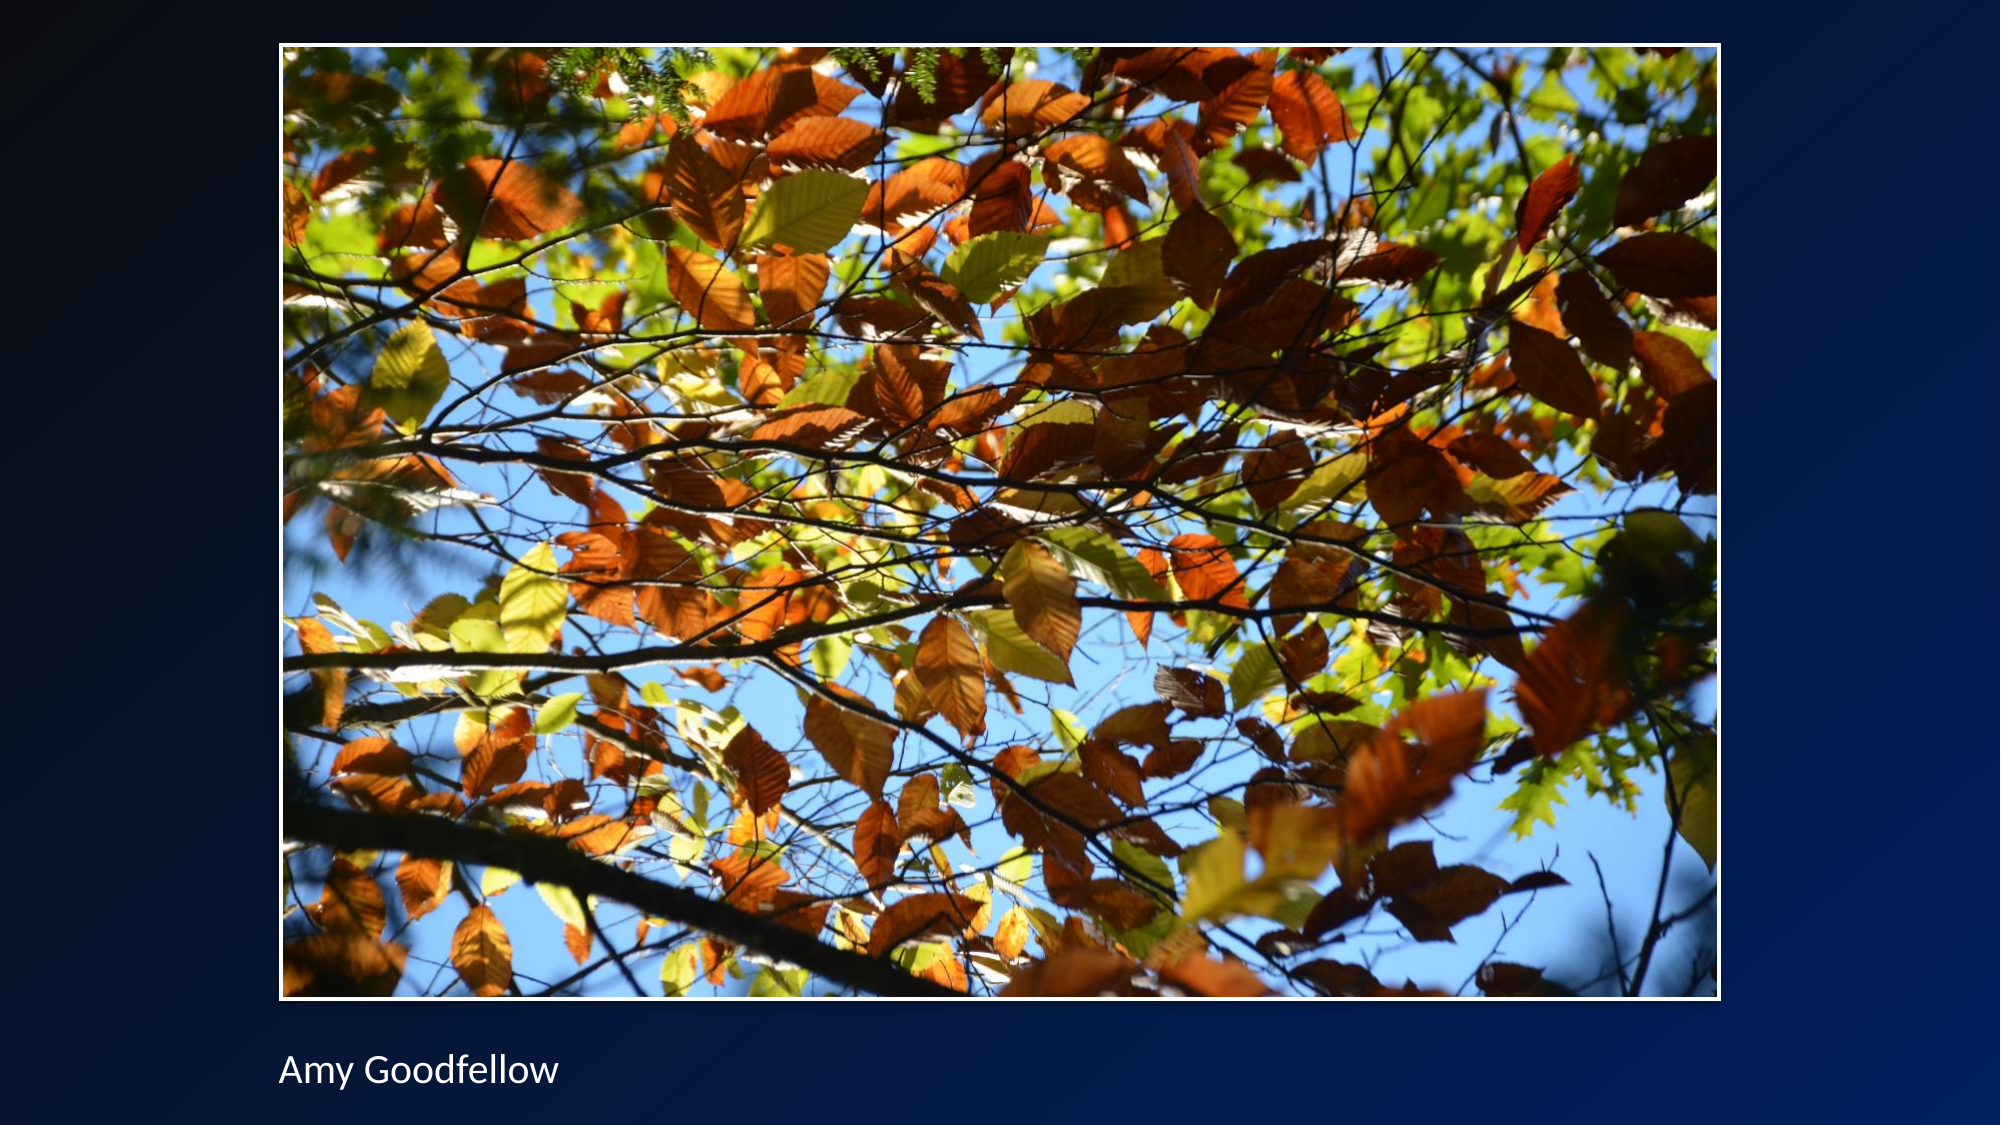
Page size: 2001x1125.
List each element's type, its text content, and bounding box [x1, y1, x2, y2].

picture [282, 46, 1718, 997]
text_box Amy Goodfellow [264, 1034, 602, 1099]
